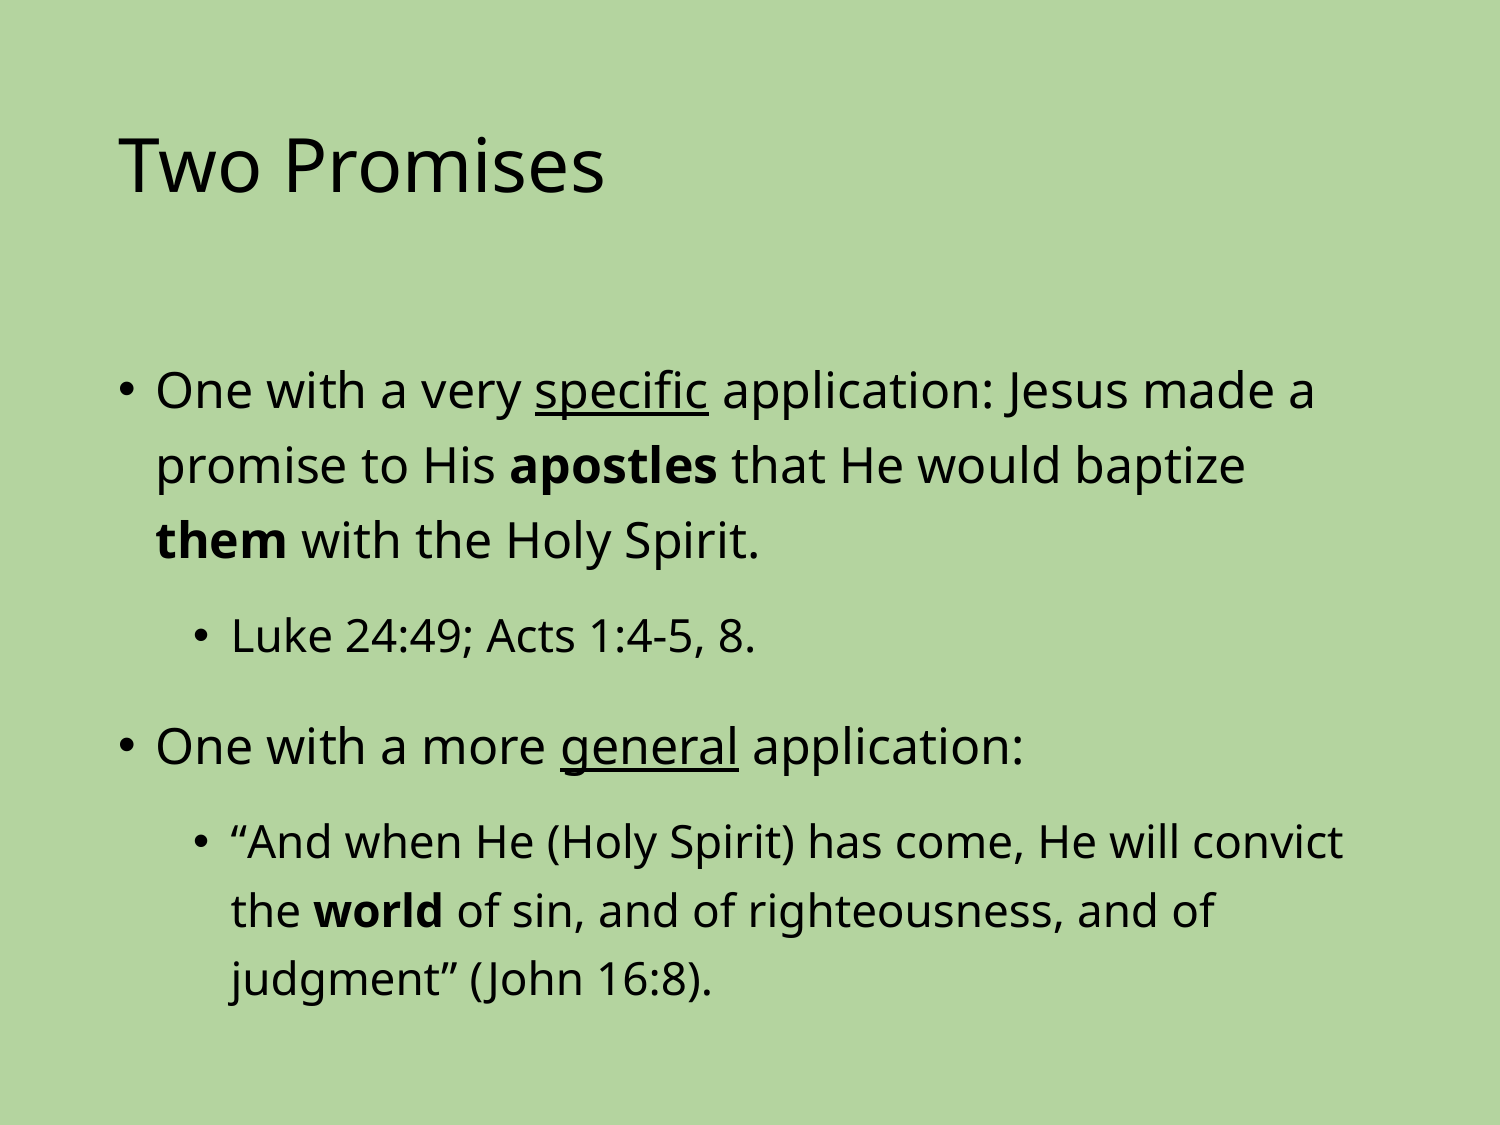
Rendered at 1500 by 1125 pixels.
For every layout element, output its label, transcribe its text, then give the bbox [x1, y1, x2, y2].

list One with a very specific application: Jesus made a promise to His apostles that He would baptize them with the Holy Spirit. Luke 24:49; Acts 1:4-5, 8. One with a more general application: “And when He (Holy Spirit) has come, He will convict the world of sin, and of righteousness, and of judgment” (John 16:8). [103, 299, 1397, 1049]
title Two Promises [103, 59, 1397, 278]
